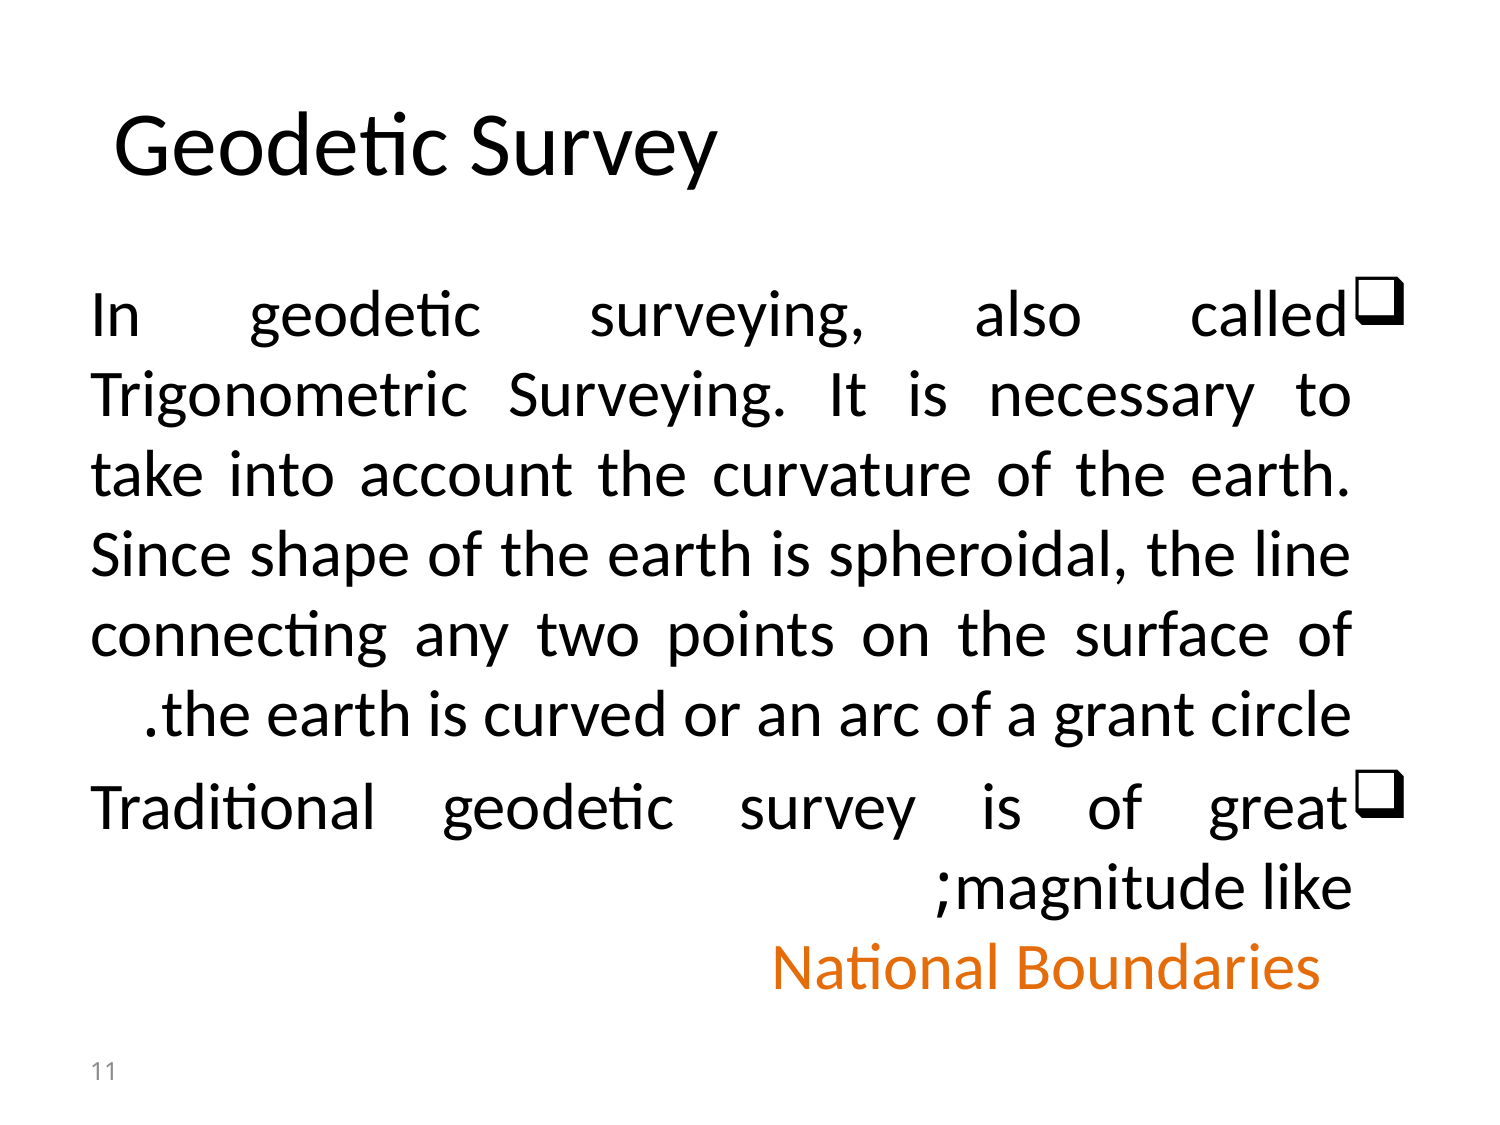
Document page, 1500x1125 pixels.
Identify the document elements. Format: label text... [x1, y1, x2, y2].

title Geodetic Survey [75, 45, 1425, 233]
list In geodetic surveying, also called Trigonometric Surveying. It is necessary to take into account the curvature of the earth. Since shape of the earth is spheroidal, the line connecting any two points on the surface of the earth is curved or an arc of a grant circle. Traditional geodetic survey is of great magnitude like; [75, 262, 1425, 1005]
text_box National Boundaries [756, 915, 1337, 1011]
slide_number 11 [75, 1042, 425, 1103]
